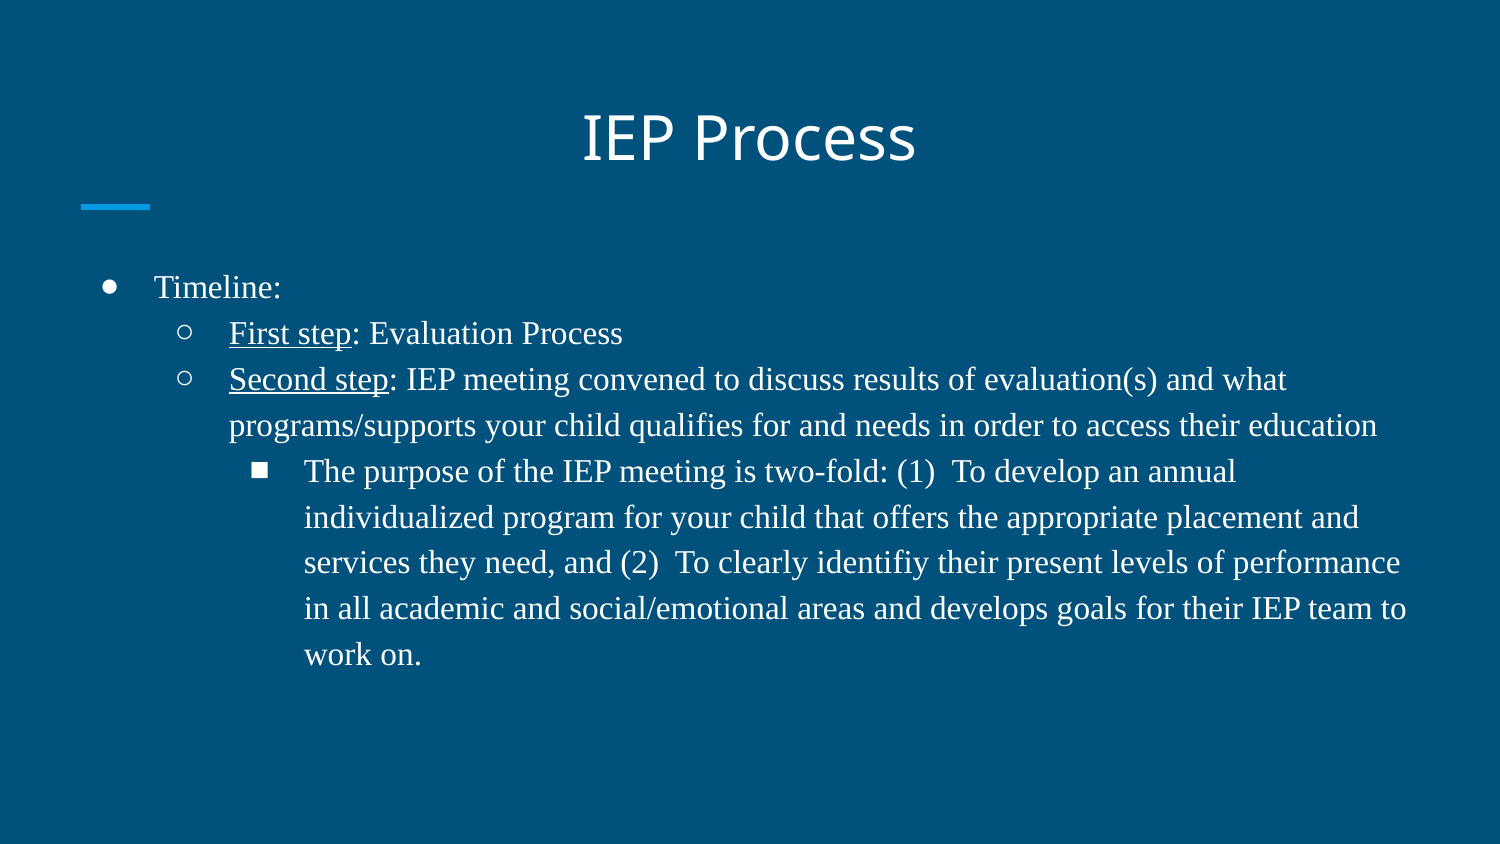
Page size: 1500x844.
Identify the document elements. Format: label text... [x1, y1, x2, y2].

list Timeline: First step: Evaluation Process Second step: IEP meeting convened to discuss results of evaluation(s) and what programs/supports your child qualifies for and needs in order to access their education The purpose of the IEP meeting is two-fold: (1) To develop an annual individualized program for your child that offers the appropriate placement and services they need, and (2) To clearly identifiy their present levels of performance in all academic and social/emotional areas and develops goals for their IEP team to work on. [63, 244, 1437, 750]
title IEP Process [63, 75, 1437, 188]
